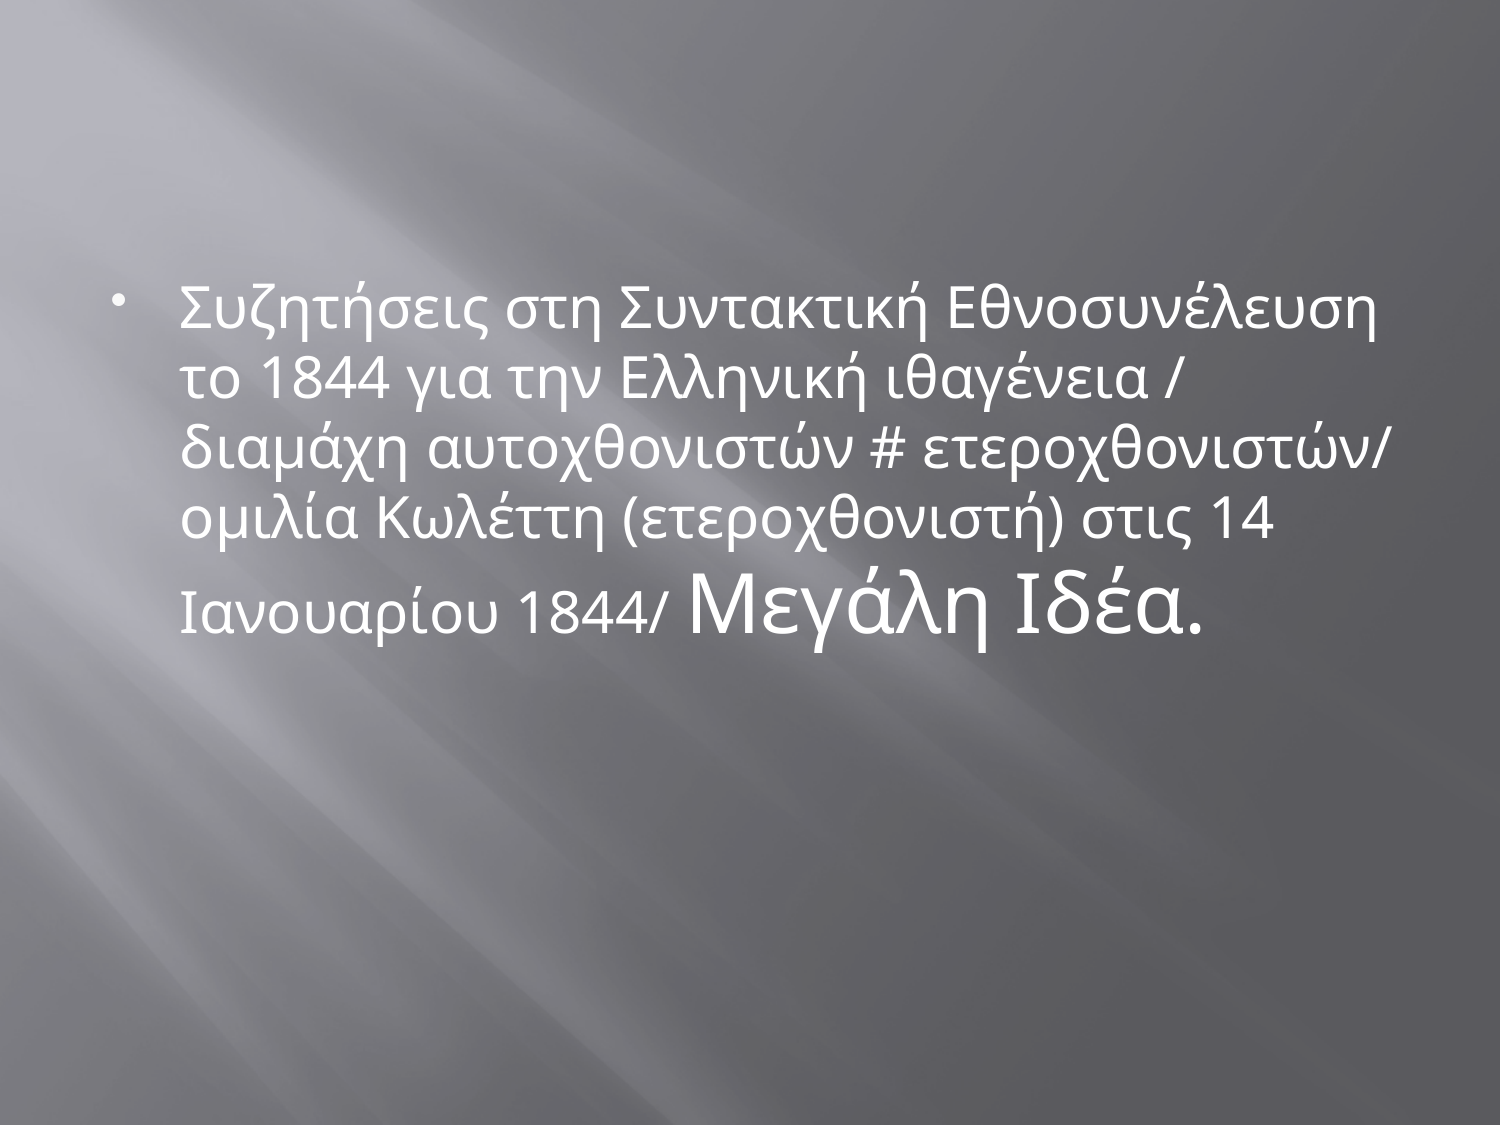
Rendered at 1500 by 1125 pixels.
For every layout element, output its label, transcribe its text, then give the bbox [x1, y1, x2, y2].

list Συζητήσεις στη Συντακτική Εθνοσυνέλευση το 1844 για την Ελληνική ιθαγένεια / διαμάχη αυτοχθονιστών # ετεροχθονιστών/ ομιλία Κωλέττη (ετεροχθονιστή) στις 14 Ιανουαρίου 1844/ Μεγάλη Ιδέα. [75, 262, 1425, 1035]
